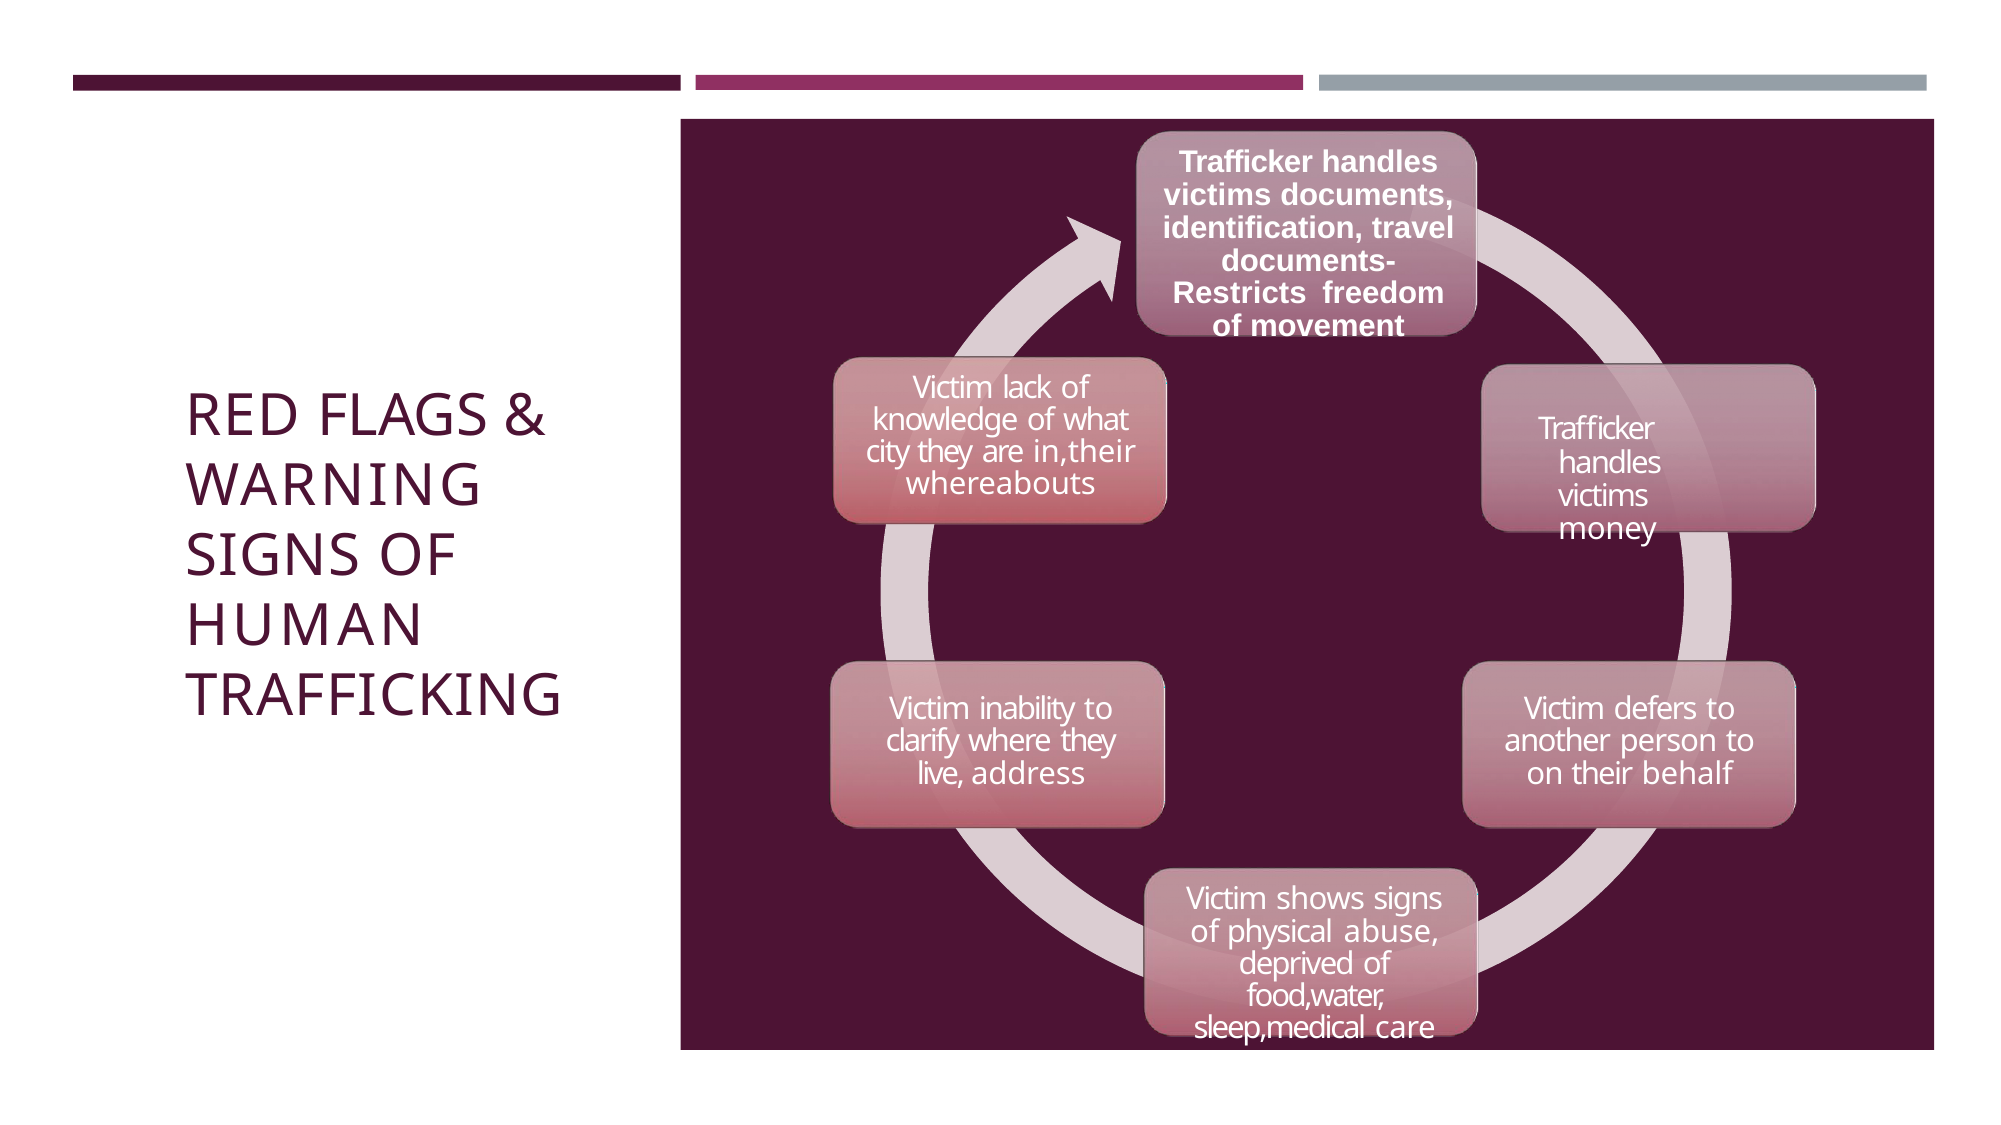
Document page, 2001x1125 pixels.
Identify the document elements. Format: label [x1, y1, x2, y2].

picture [1459, 659, 1797, 830]
picture [828, 659, 1166, 830]
text_box [72, 74, 1935, 1051]
picture [1479, 362, 1818, 533]
picture [1141, 866, 1479, 1037]
picture [830, 355, 1169, 526]
